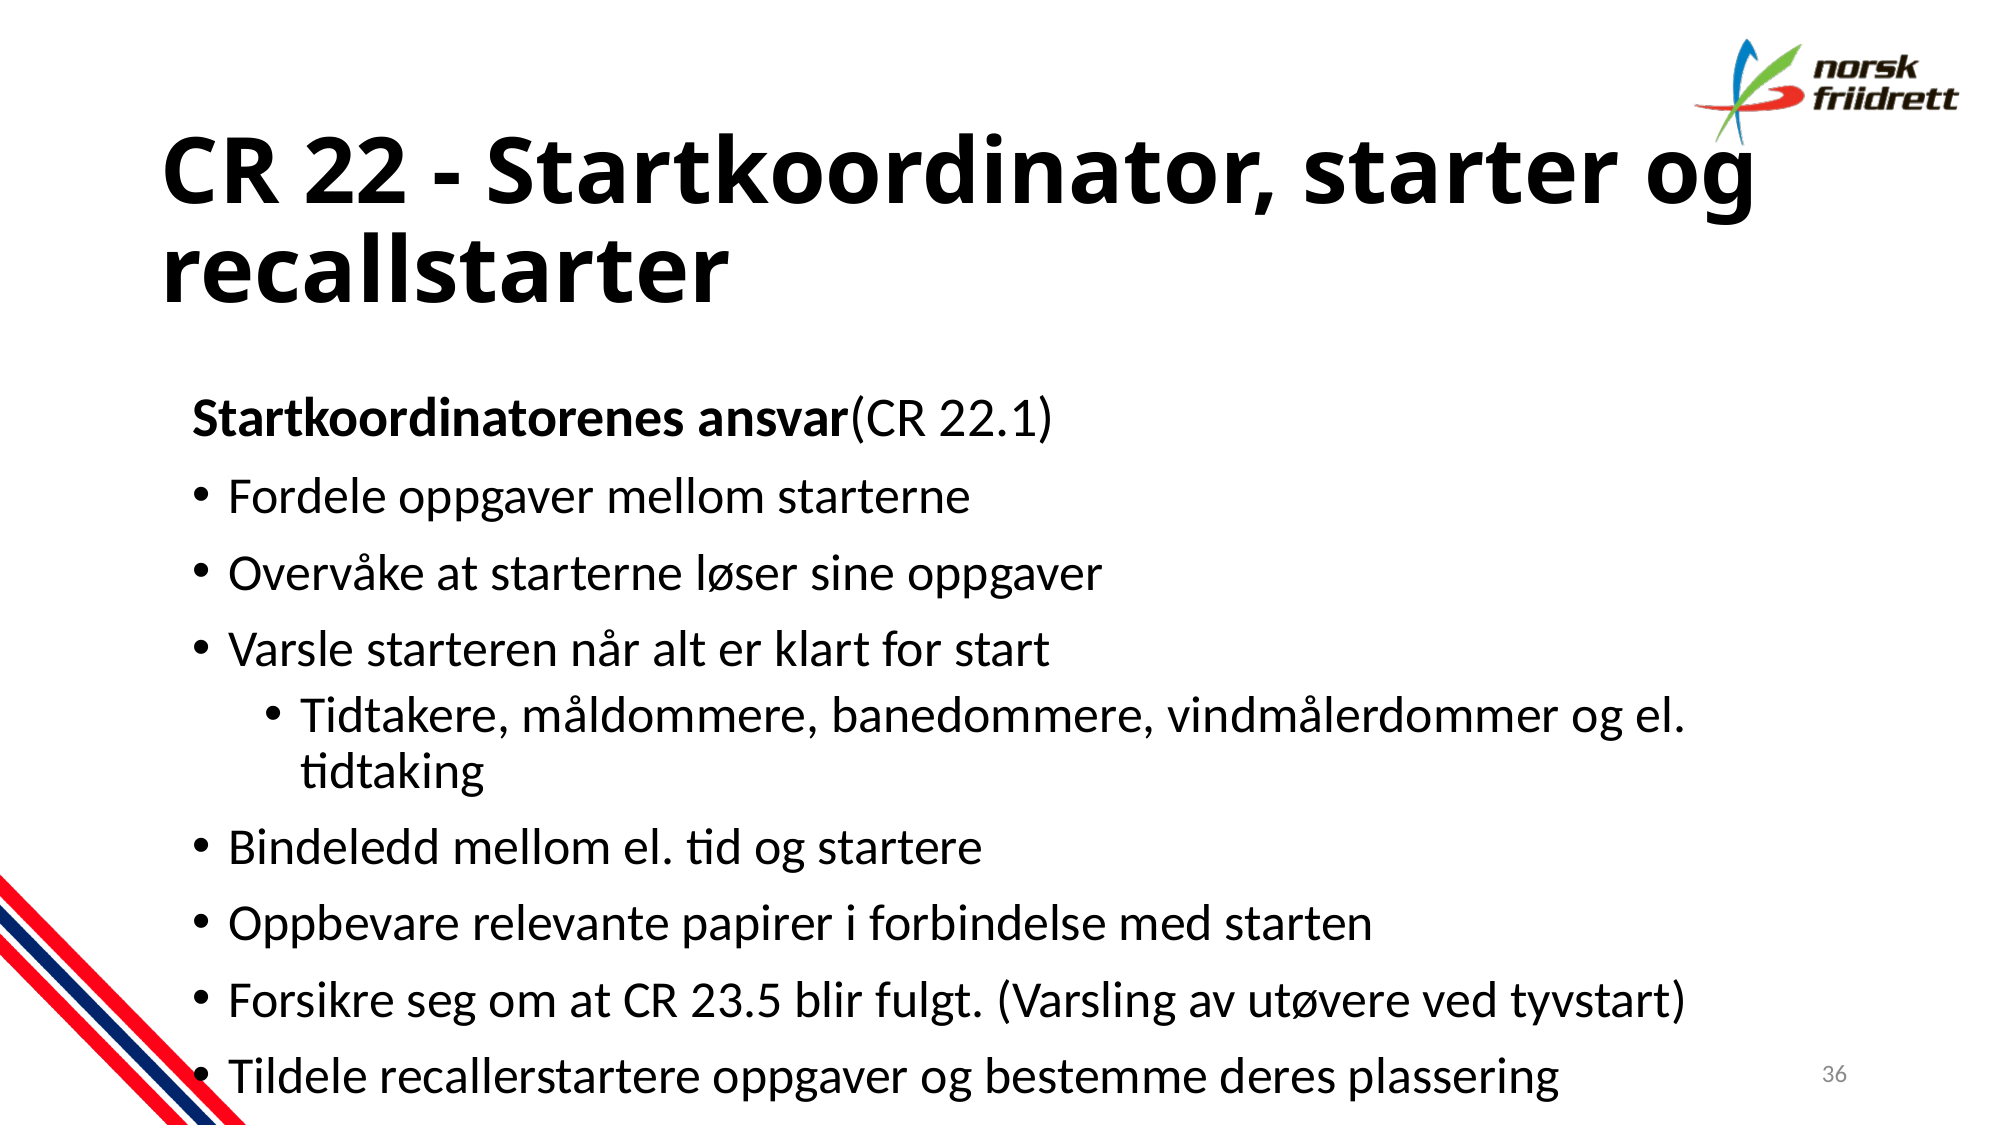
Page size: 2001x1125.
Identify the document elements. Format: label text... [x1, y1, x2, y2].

slide_number 36 [1834, 1042, 1863, 1103]
list Startkoordinatorenes ansvar(CR 22.1) Fordele oppgaver mellom starterne Overvåke at starterne løser sine oppgaver Varsle starteren når alt er klart for start Tidtakere, måldommere, banedommere, vindmålerdommer og el. tidtaking Bindeledd mellom el. tid og startere Oppbevare relevante papirer i forbindelse med starten Forsikre seg om at CR 23.5 blir fulgt. (Varsling av utøvere ved tyvstart) Tildele recallerstartere oppgaver og bestemme deres plassering [177, 381, 1834, 1115]
picture [0, 869, 368, 1125]
picture [1674, 37, 1981, 146]
title CR 22 - Startkoordinator, starter og recallstarter [145, 120, 1910, 328]
